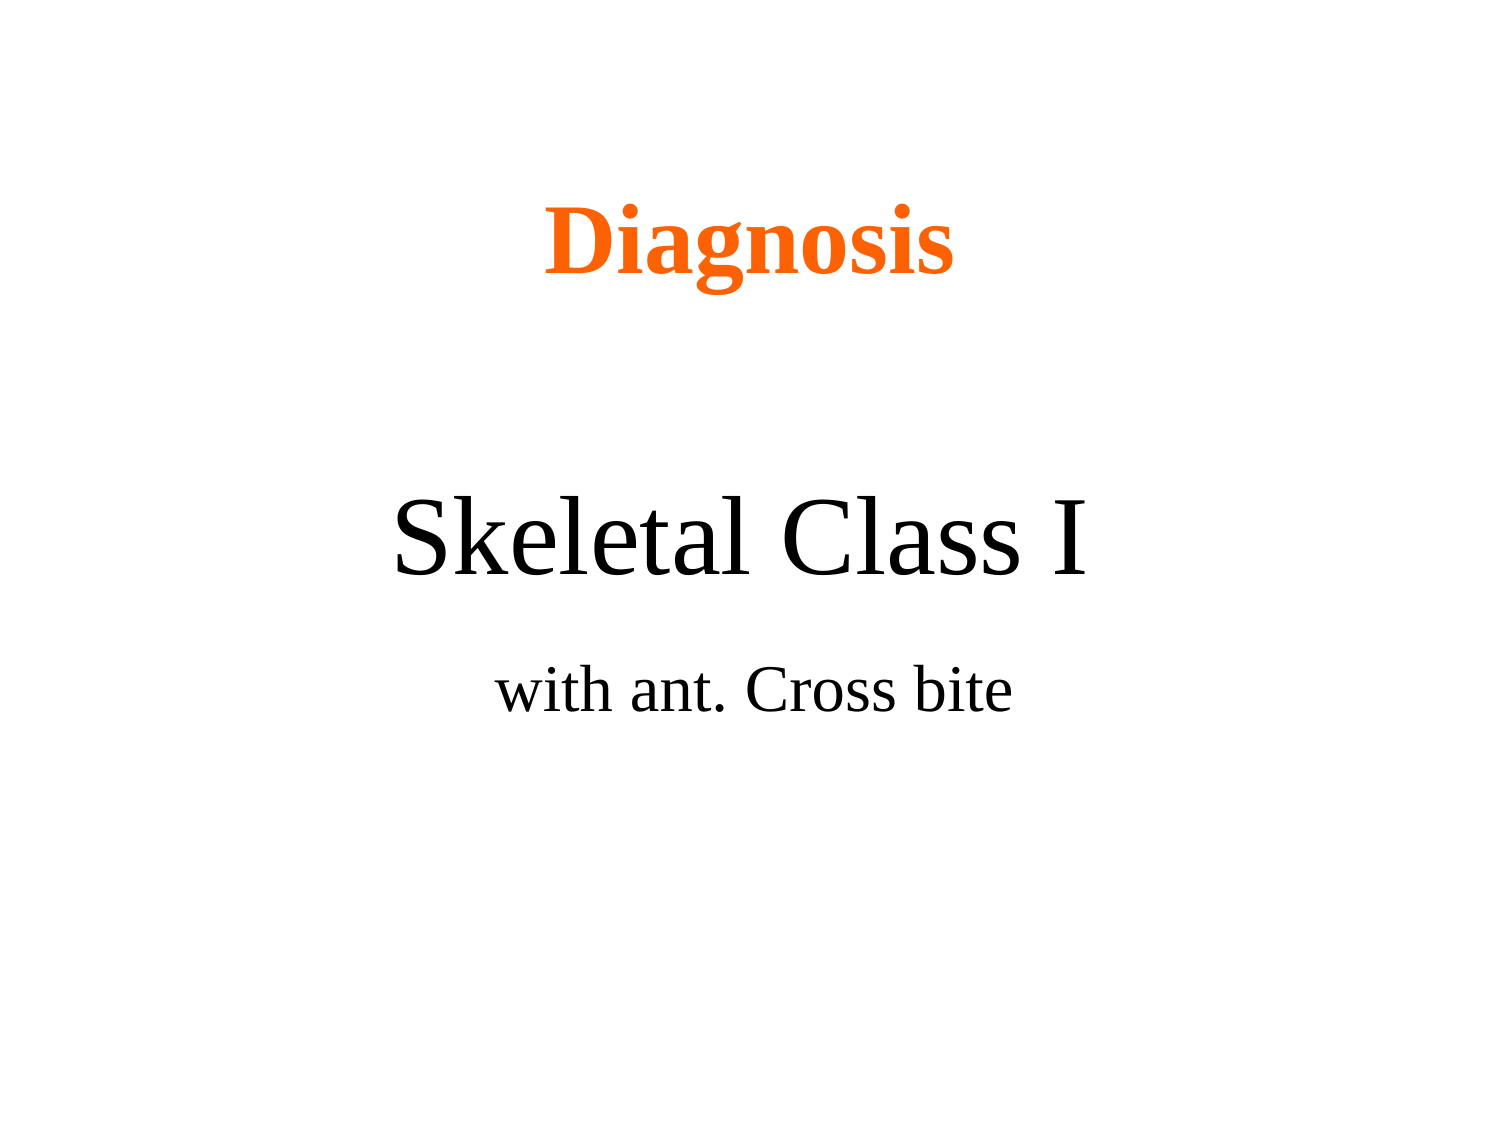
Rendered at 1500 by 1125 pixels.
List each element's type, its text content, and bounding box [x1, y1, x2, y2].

text_box Diagnosis [202, 166, 1298, 302]
text_box Skeletal Class I with ant. Cross bite [88, 373, 1421, 929]
